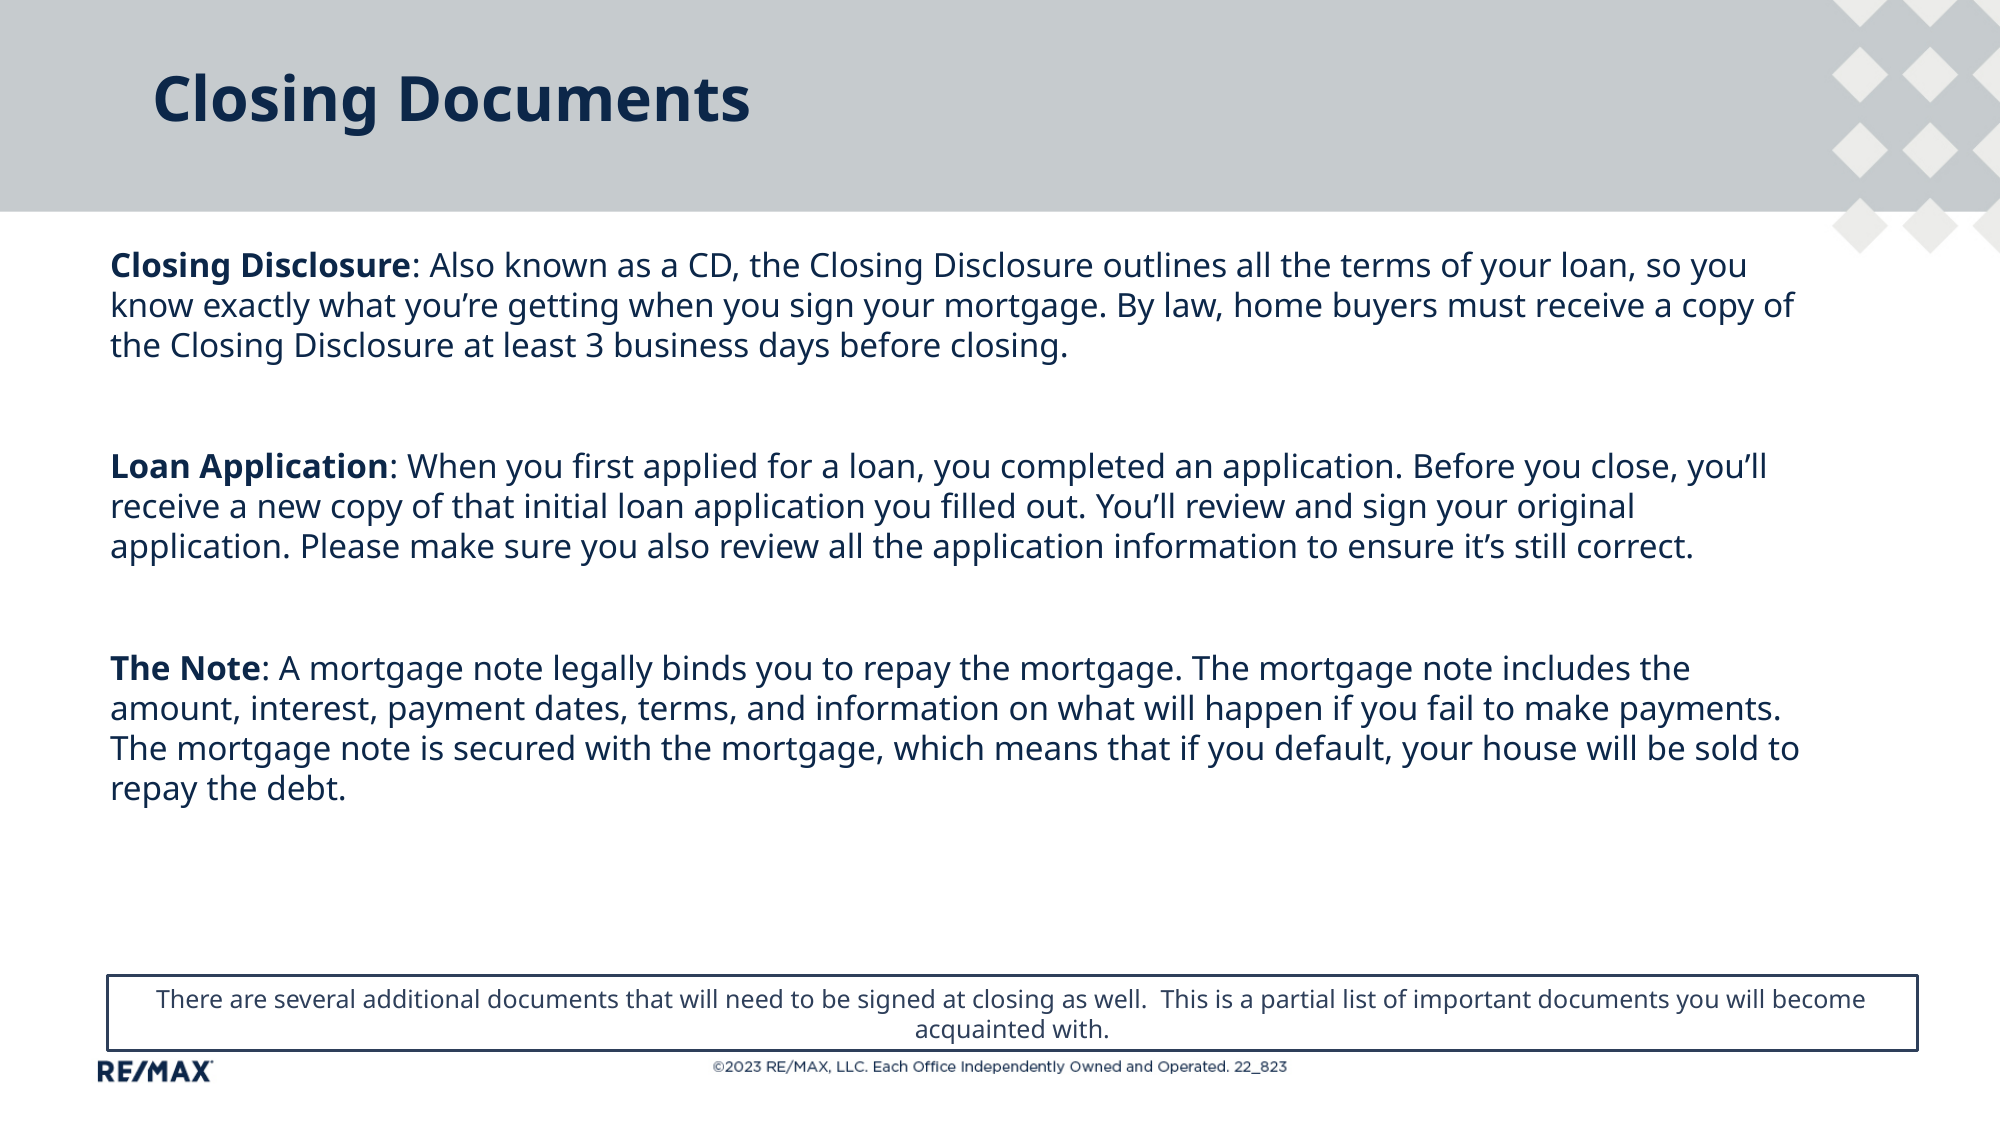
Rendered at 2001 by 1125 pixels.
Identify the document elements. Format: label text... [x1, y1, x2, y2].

list Closing Disclosure: Also known as a CD, the Closing Disclosure outlines all the terms of your loan, so you know exactly what you’re getting when you sign your mortgage. By law, home buyers must receive a copy of the Closing Disclosure at least 3 business days before closing. Loan Application: When you first applied for a loan, you completed an application. Before you close, you’ll receive a new copy of that initial loan application you filled out. You’ll review and sign your original application. Please make sure you also review all the application information to ensure it’s still correct. The Note: A mortgage note legally binds you to repay the mortgage. The mortgage note includes the amount, interest, payment dates, terms, and information on what will happen if you fail to make payments. The mortgage note is secured with the mortgage, which means that if you default, your house will be sold to repay the debt. [95, 236, 1821, 951]
text_box There are several additional documents that will need to be signed at closing as well. This is a partial list of important documents you will become acquainted with. [107, 975, 1918, 1051]
picture [0, 0, 2000, 1125]
title Closing Documents [137, 59, 1799, 166]
